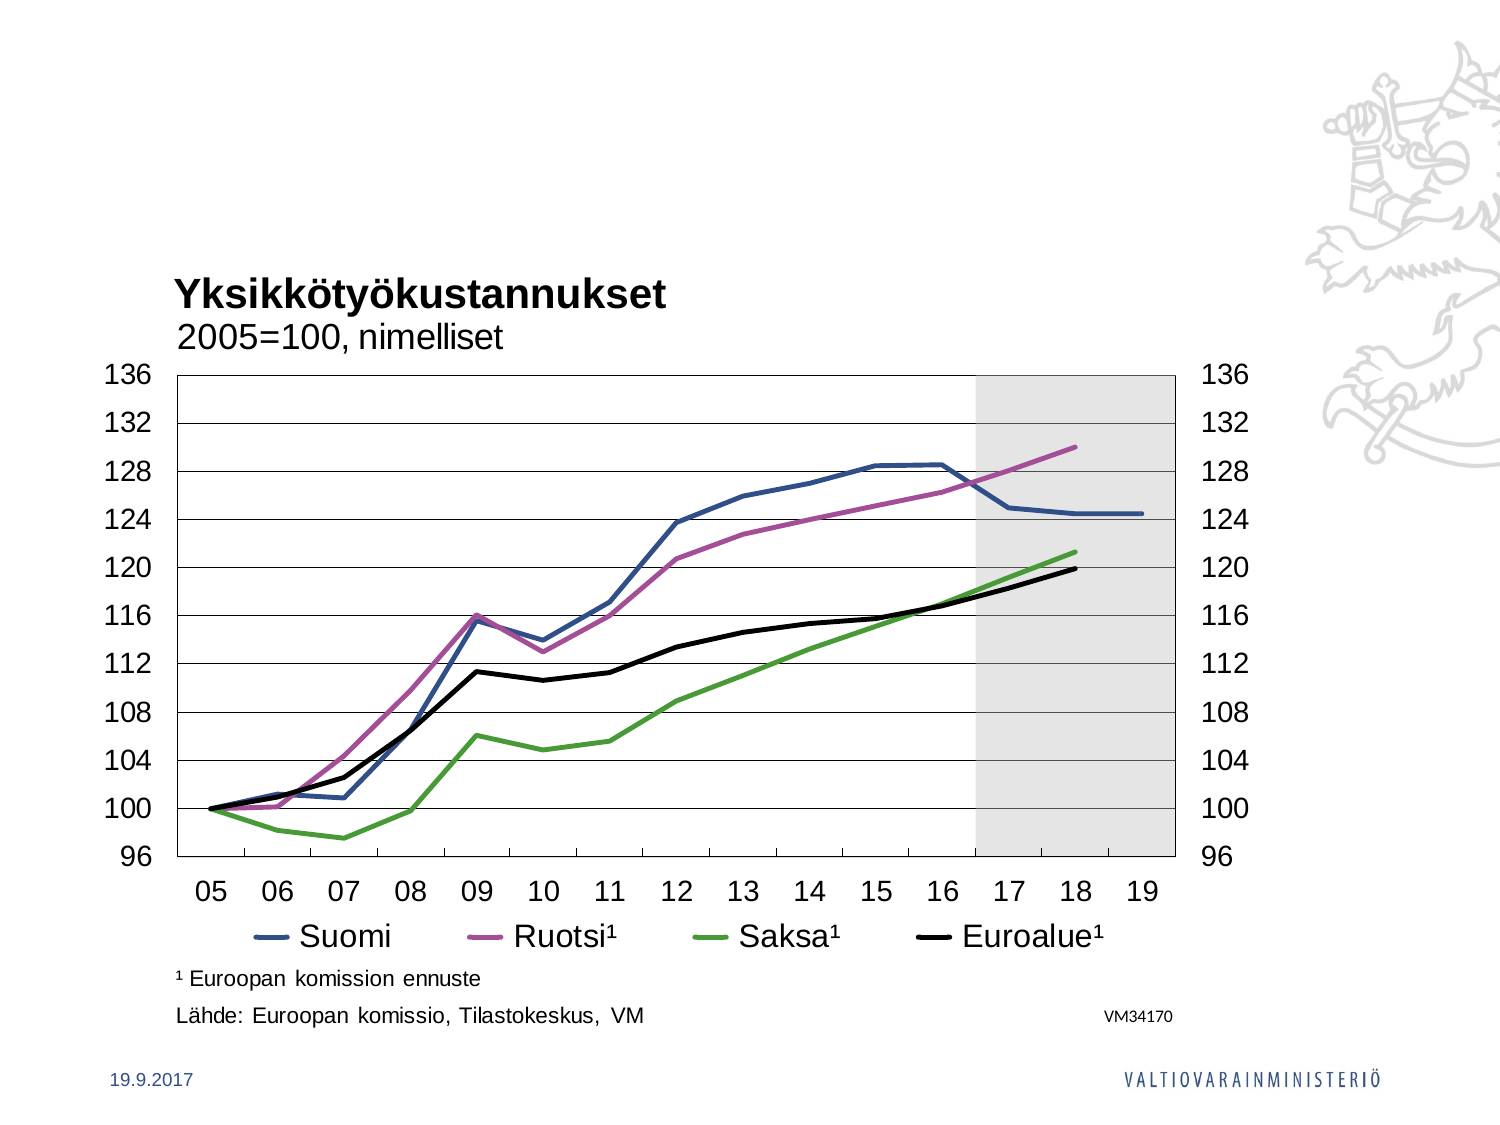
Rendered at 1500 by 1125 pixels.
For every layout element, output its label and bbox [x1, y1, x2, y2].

picture [75, 0, 1500, 1046]
picture [1078, 1063, 1425, 1092]
slide_number [94, 1055, 255, 1103]
